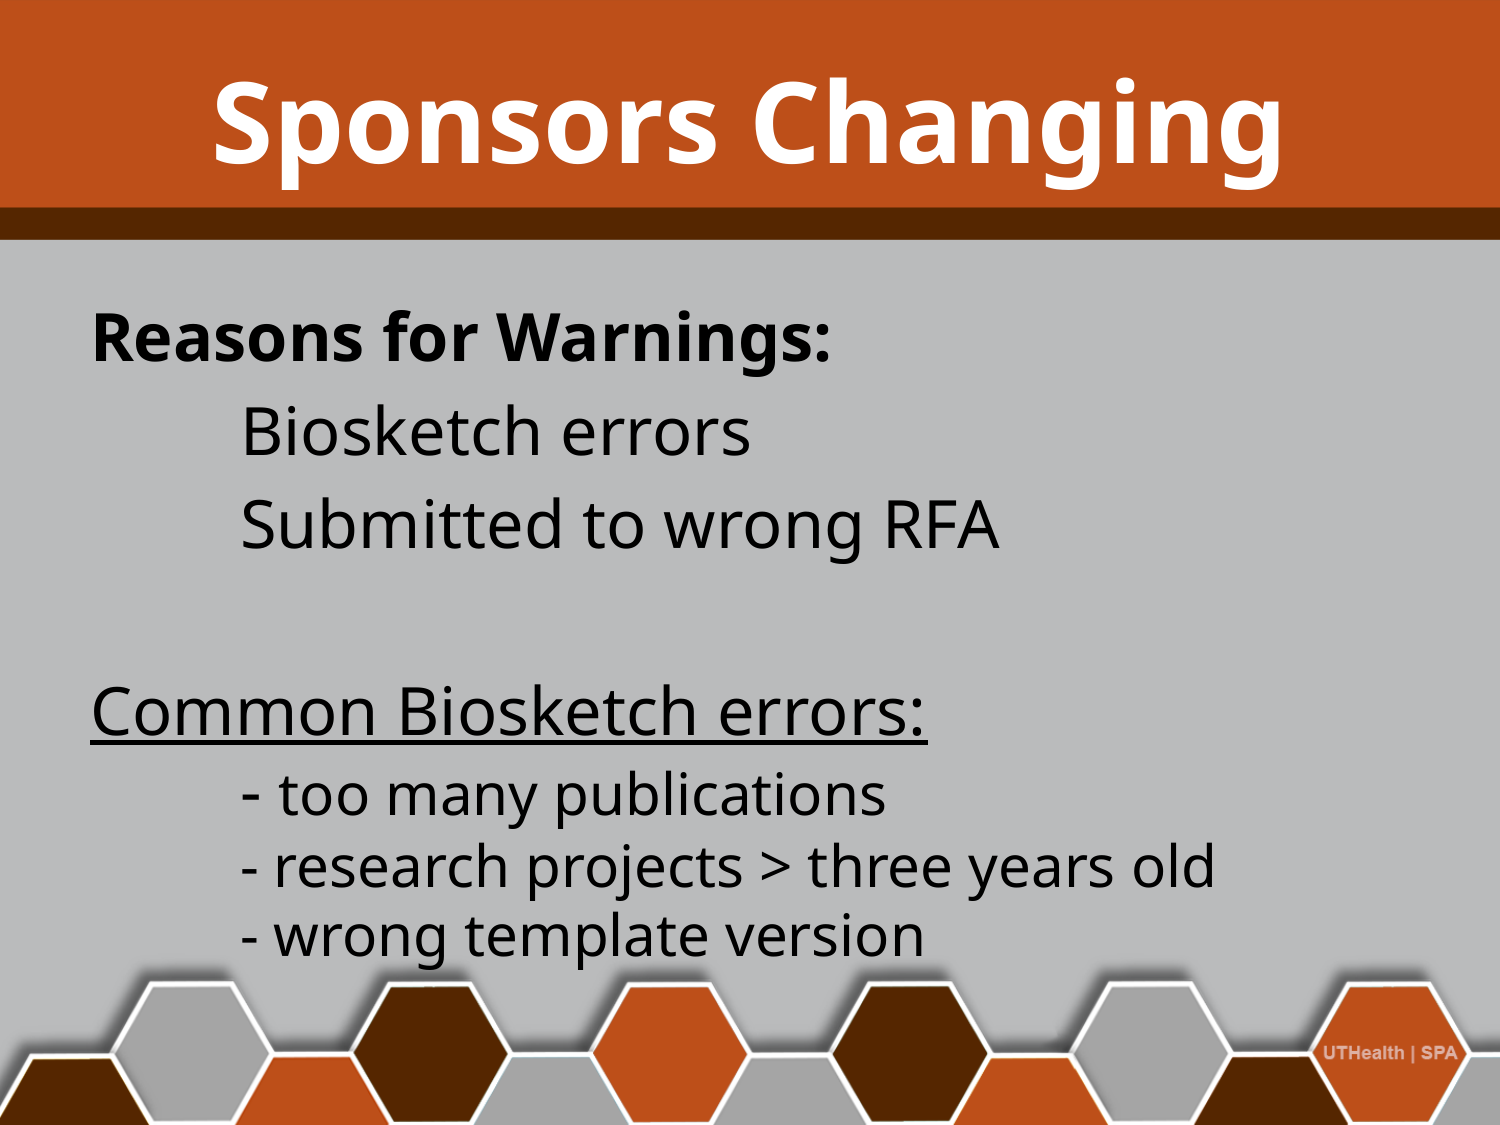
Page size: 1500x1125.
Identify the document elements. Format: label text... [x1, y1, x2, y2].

picture [0, 0, 1500, 1125]
list Reasons for Warnings: Biosketch errors Submitted to wrong RFA Common Biosketch errors: - too many publications - research projects > three years old - wrong template version [75, 287, 1463, 980]
title Sponsors Changing [37, 24, 1463, 213]
